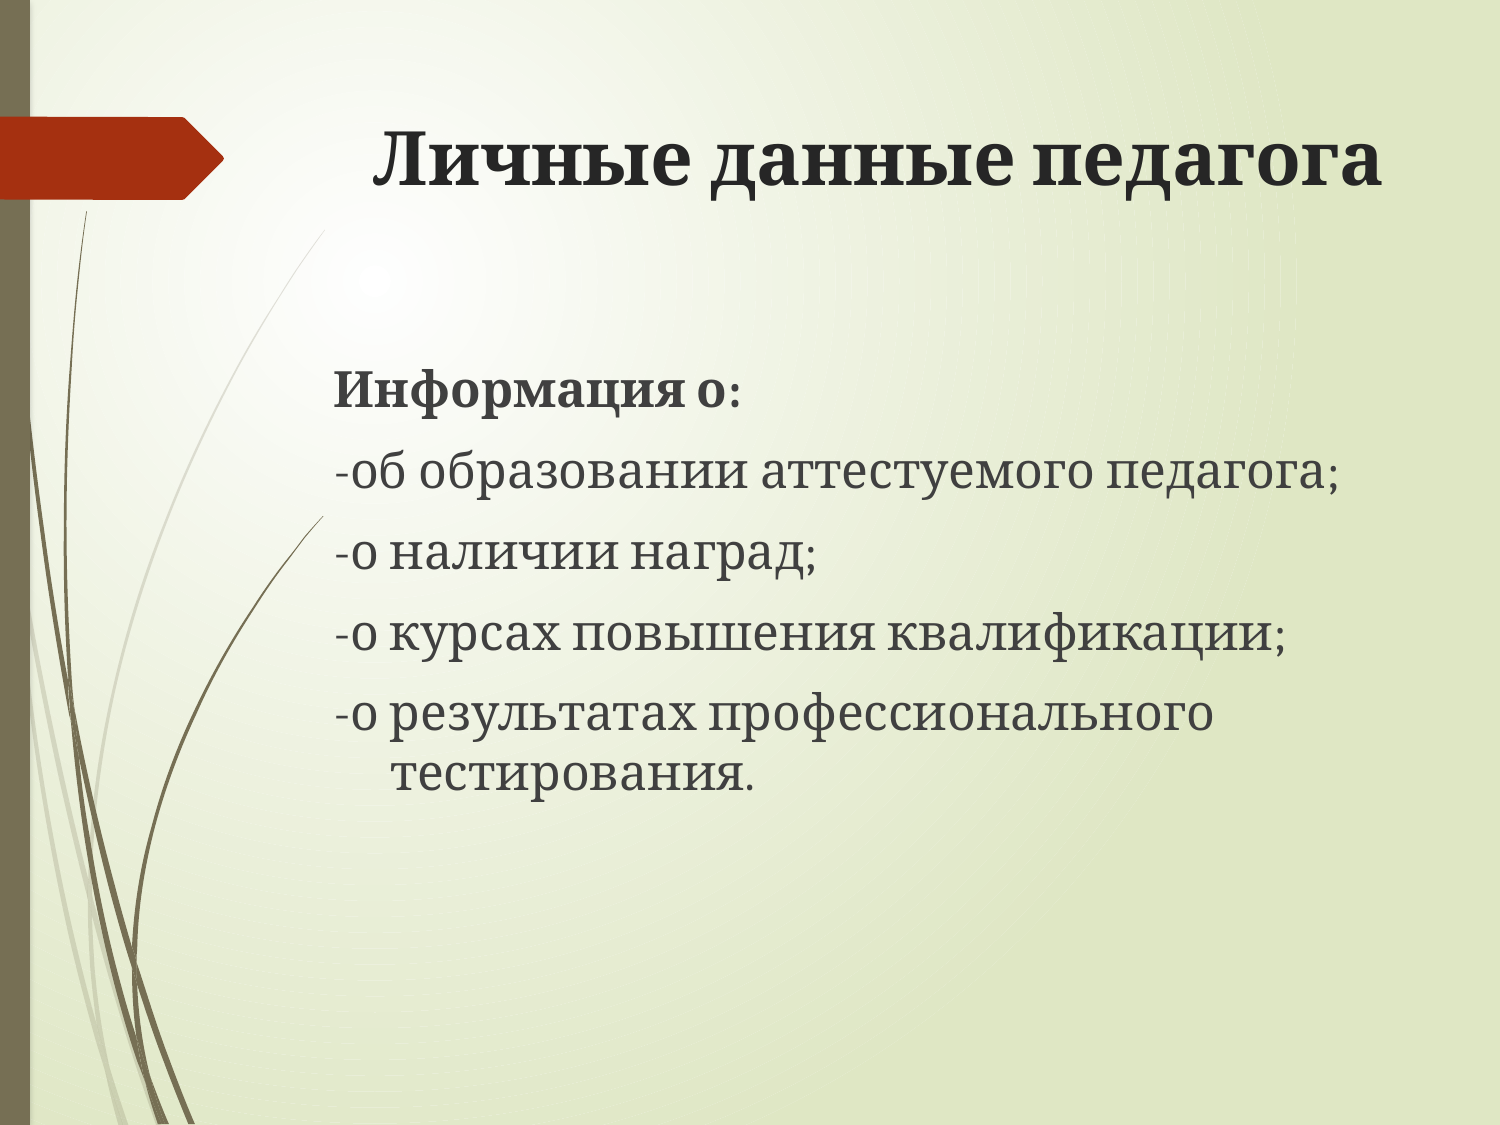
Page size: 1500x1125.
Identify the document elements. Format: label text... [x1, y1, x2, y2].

list Информация о: -об образовании аттестуемого педагога; -о наличии наград; -о курсах повышения квалификации; -о результатах профессионального тестирования. [318, 350, 1400, 970]
title Личные данные педагога [319, 102, 1400, 313]
